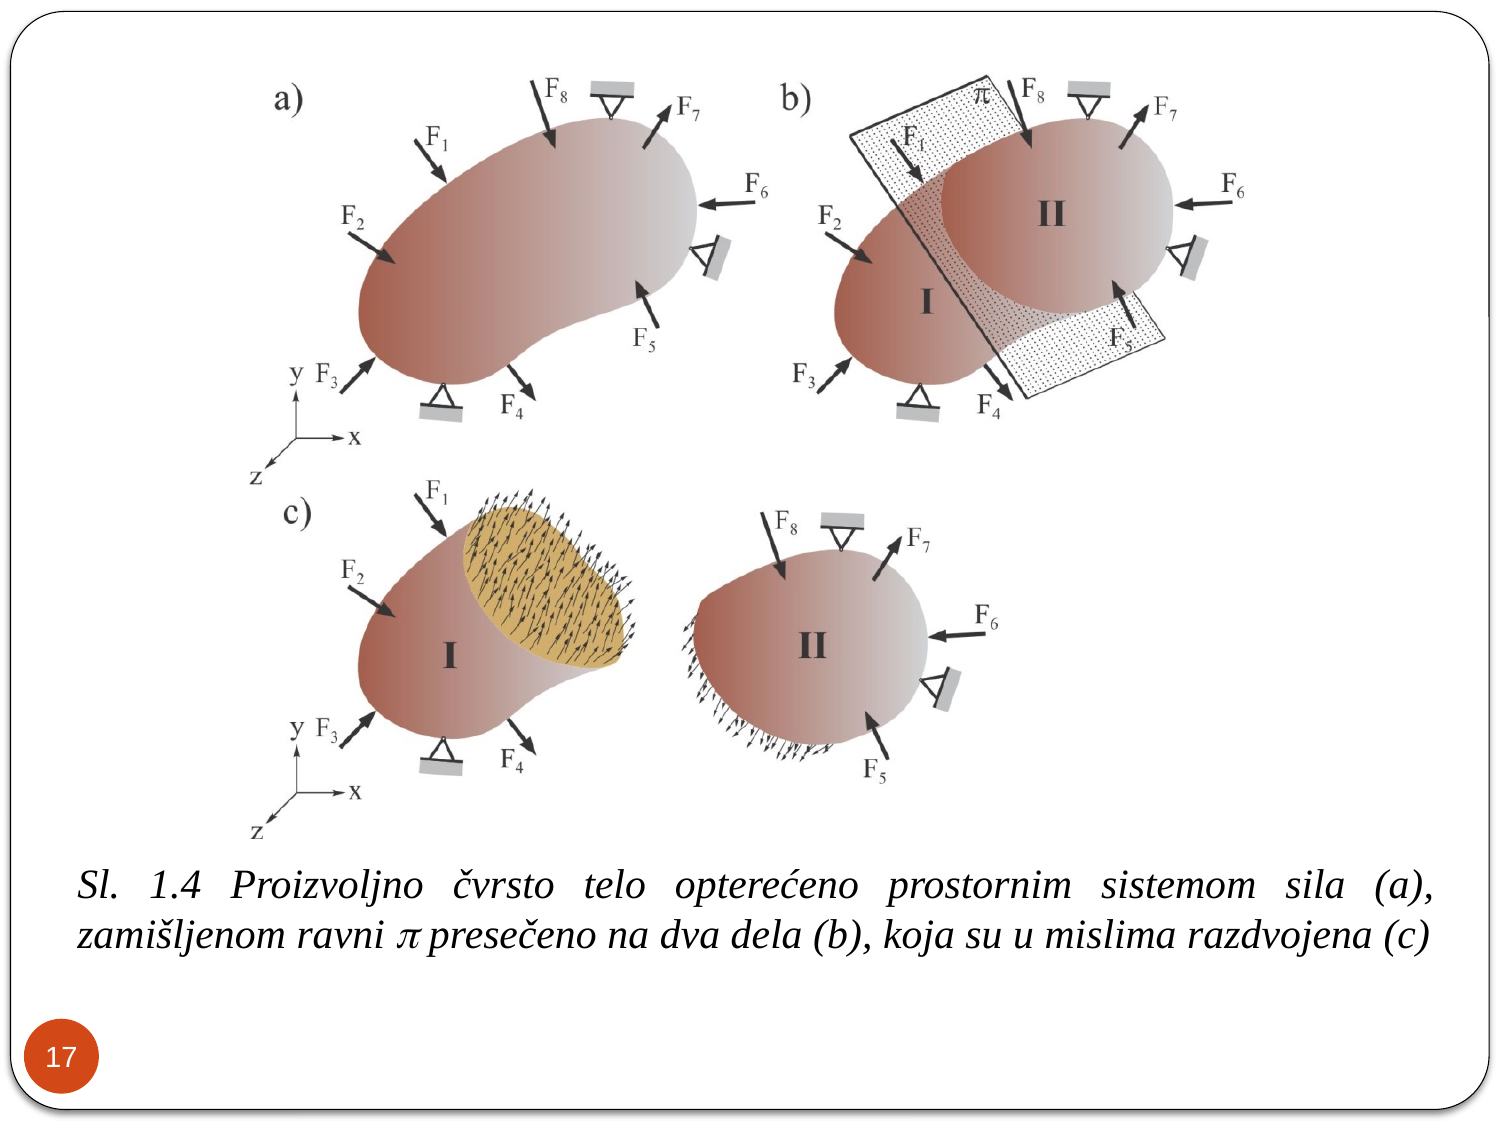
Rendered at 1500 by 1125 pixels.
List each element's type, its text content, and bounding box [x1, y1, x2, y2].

text_box Sl. 1.4 Proizvoljno čvrsto telo opterećeno prostornim sistemom sila (a), zamišljenom ravni  presečeno na dva dela (b), koja su u mislima razdvojena (c) [62, 849, 1450, 965]
slide_number 17 [23, 1018, 99, 1094]
picture [249, 74, 1244, 839]
